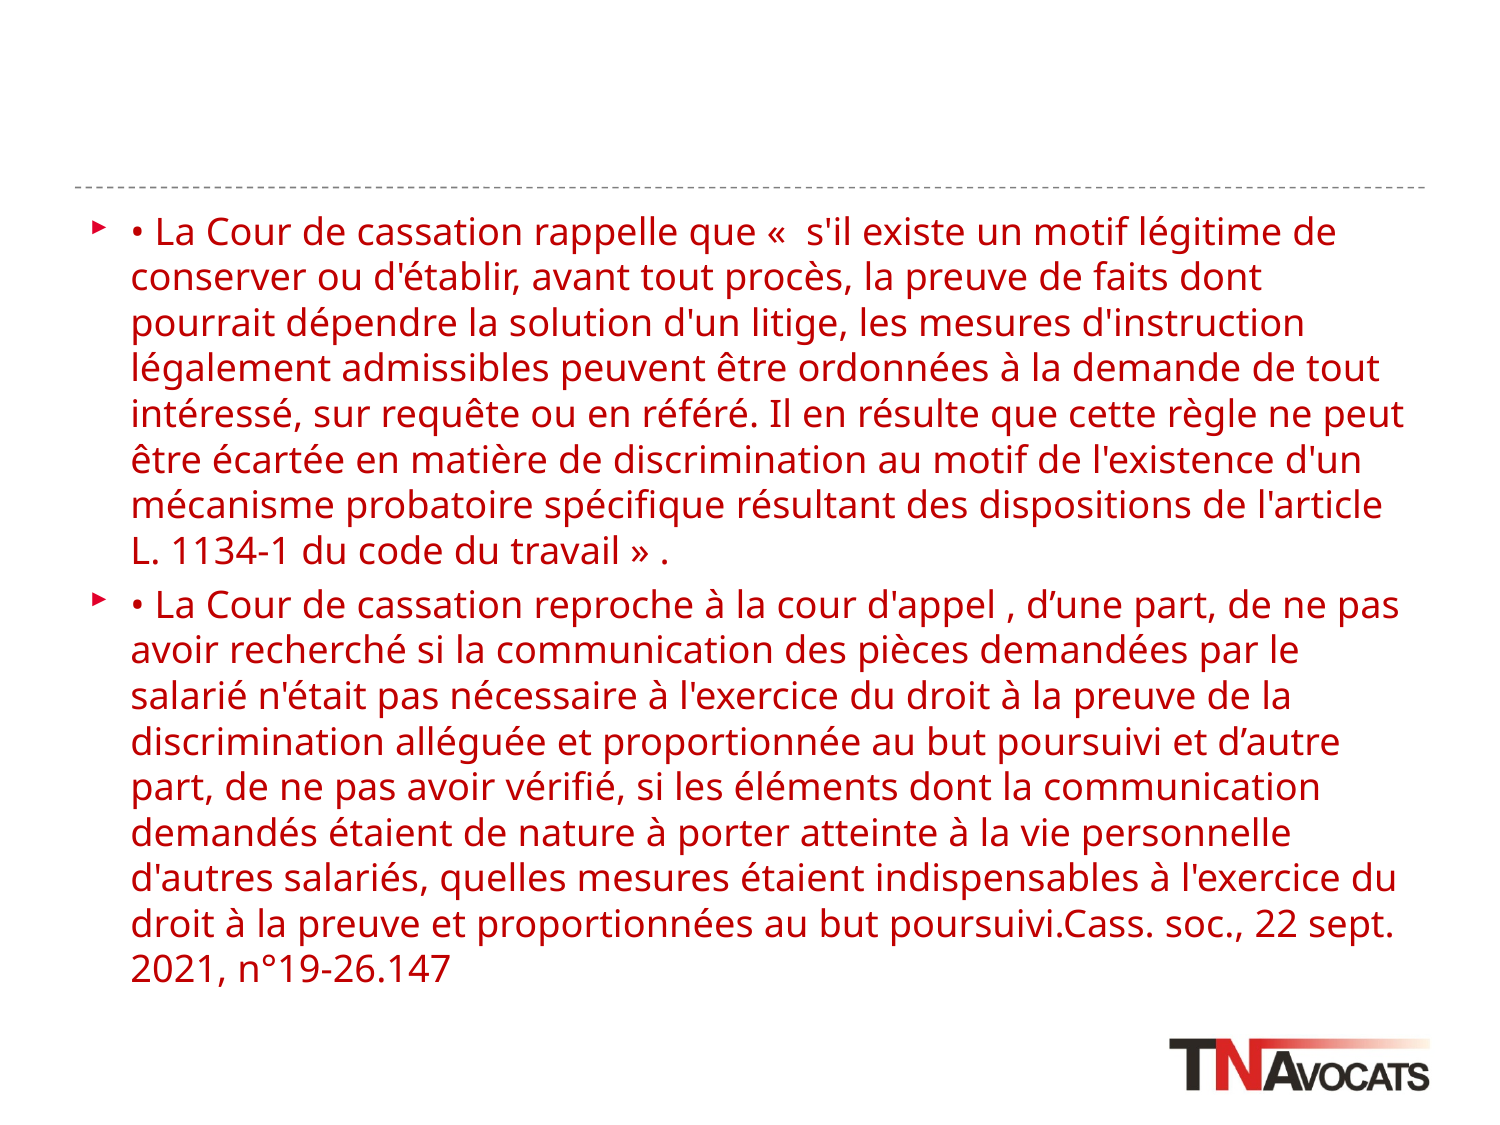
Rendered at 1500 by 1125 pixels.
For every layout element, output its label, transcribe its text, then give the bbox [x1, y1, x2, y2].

picture [1163, 1034, 1436, 1095]
list • La Cour de cassation rappelle que « s'il existe un motif légitime de conserver ou d'établir, avant tout procès, la preuve de faits dont pourrait dépendre la solution d'un litige, les mesures d'instruction légalement admissibles peuvent être ordonnées à la demande de tout intéressé, sur requête ou en référé. Il en résulte que cette règle ne peut être écartée en matière de discrimination au motif de l'existence d'un mécanisme probatoire spécifique résultant des dispositions de l'article L. 1134-1 du code du travail » . • La Cour de cassation reproche à la cour d'appel , d’une part, de ne pas avoir recherché si la communication des pièces demandées par le salarié n'était pas nécessaire à l'exercice du droit à la preuve de la discrimination alléguée et proportionnée au but poursuivi et d’autre part, de ne pas avoir vérifié, si les éléments dont la communication demandés étaient de nature à porter atteinte à la vie personnelle d'autres salariés, quelles mesures étaient indispensables à l'exercice du droit à la preuve et proportionnées au but poursuivi.Cass. soc., 22 sept. 2021, n°19-26.147 [75, 200, 1425, 1010]
